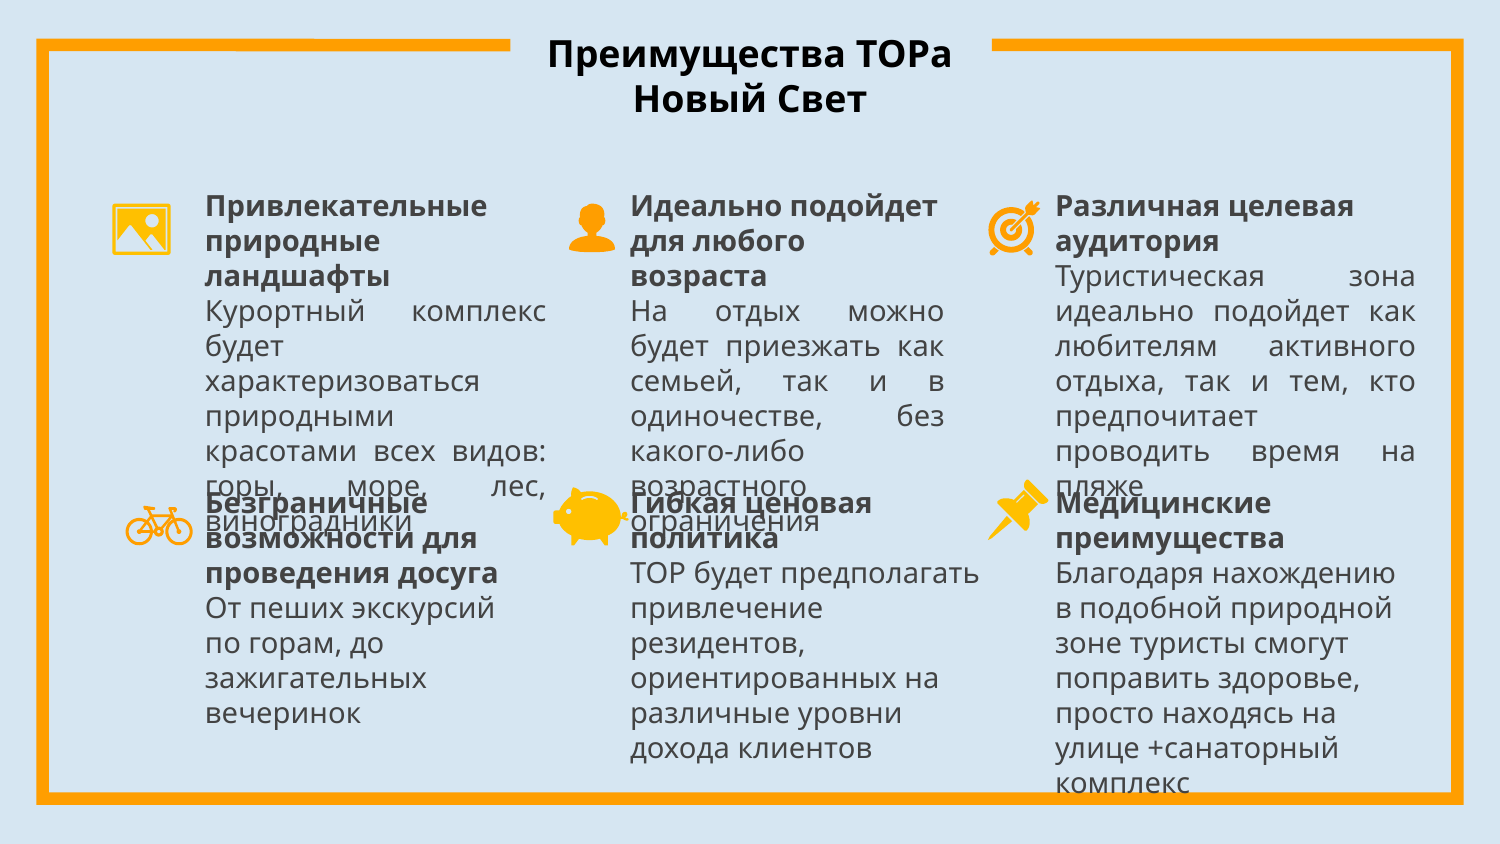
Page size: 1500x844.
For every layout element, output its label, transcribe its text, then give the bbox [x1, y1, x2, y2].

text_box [112, 203, 171, 256]
list Привлекательные природные ландшафты Курортный комплекс будет характеризоваться природными красотами всех видов: горы, море, лес, виноградники [190, 172, 562, 446]
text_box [988, 200, 1041, 256]
list Медицинские преимущества Благодаря нахождению в подобной природной зоне туристы смогут поправить здоровье, просто находясь на улице +санаторный комплекс [1040, 469, 1432, 684]
title Преимущества ТОРа Новый Свет [531, 15, 969, 136]
list Безграничные возможности для проведения досуга От пеших экскурсий по горам, до зажигательных вечеринок [190, 469, 535, 684]
text_box [125, 505, 193, 546]
list Различная целевая аудитория Туристическая зона идеально подойдет как любителям активного отдыха, так и тем, кто предпочитает проводить время на пляже [1040, 172, 1432, 387]
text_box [987, 479, 1049, 541]
text_box [568, 203, 616, 253]
text_box [553, 487, 629, 546]
list Гибкая ценовая политика ТОР будет предполагать привлечение резидентов, ориентированных на различные уровни дохода клиентов [615, 469, 1013, 684]
list Идеально подойдет для любого возраста На отдых можно будет приезжать как семьей, так и в одиночестве, без какого-либо возрастного ограничения [615, 172, 960, 387]
